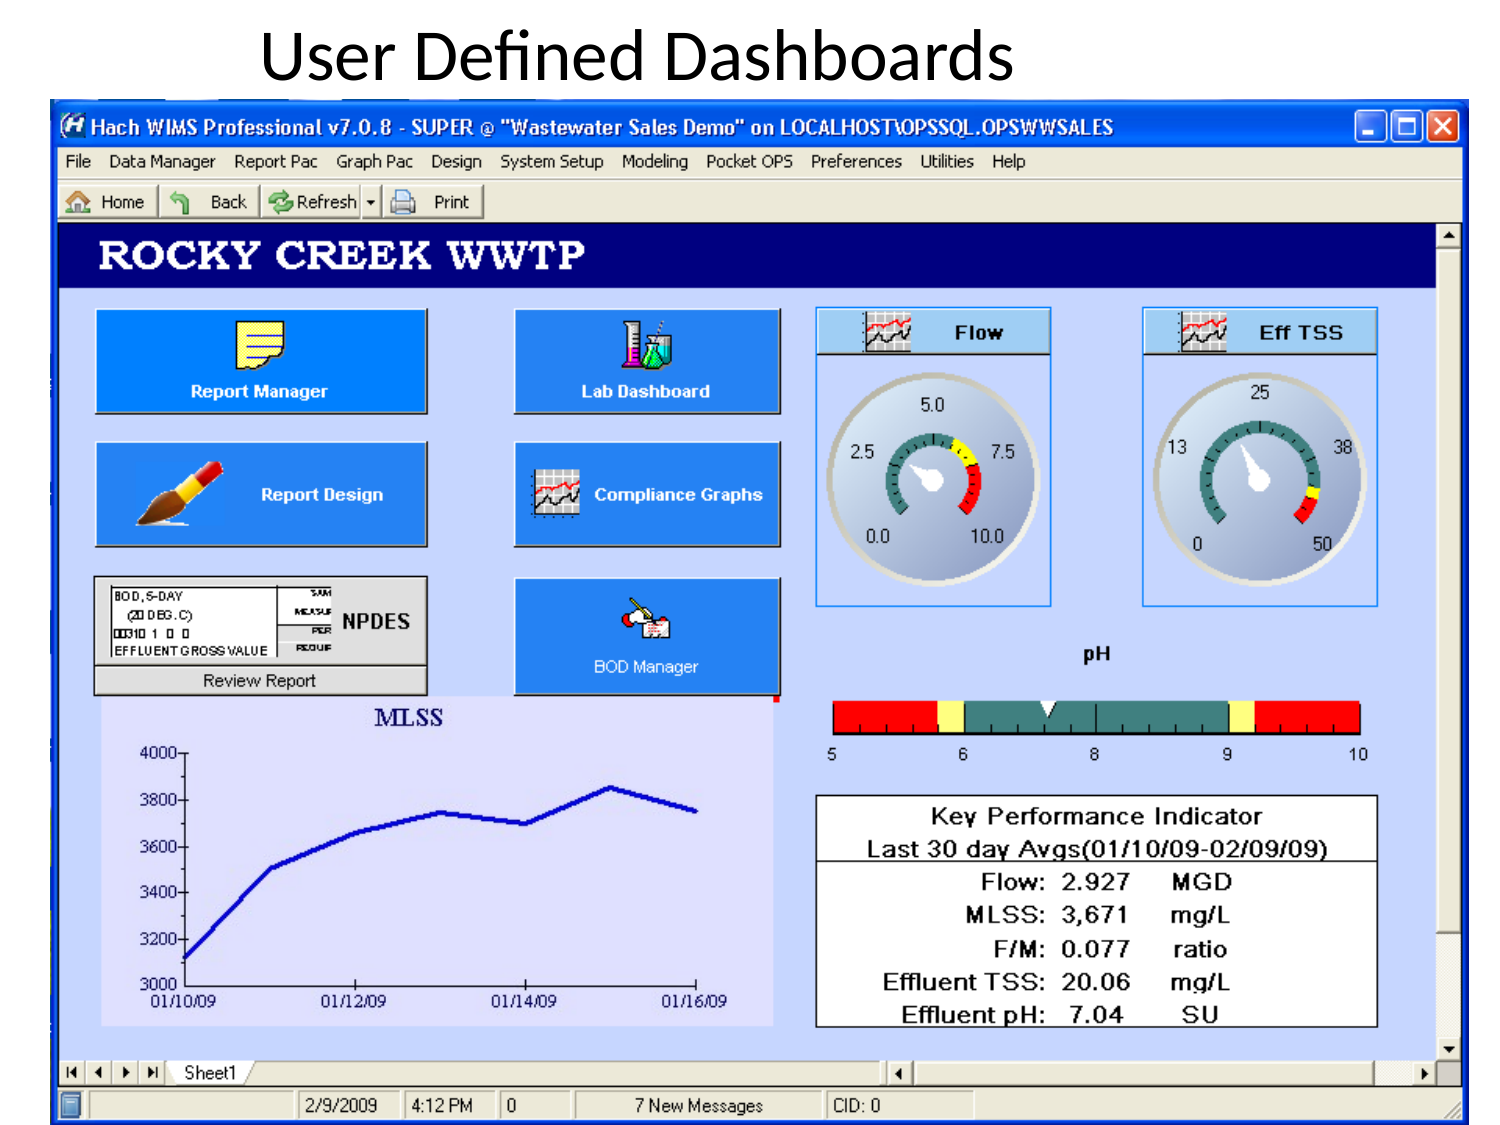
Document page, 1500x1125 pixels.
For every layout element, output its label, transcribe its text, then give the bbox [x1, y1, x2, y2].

title User Defined Dashboards [0, 0, 1276, 104]
picture [49, 99, 1469, 1125]
